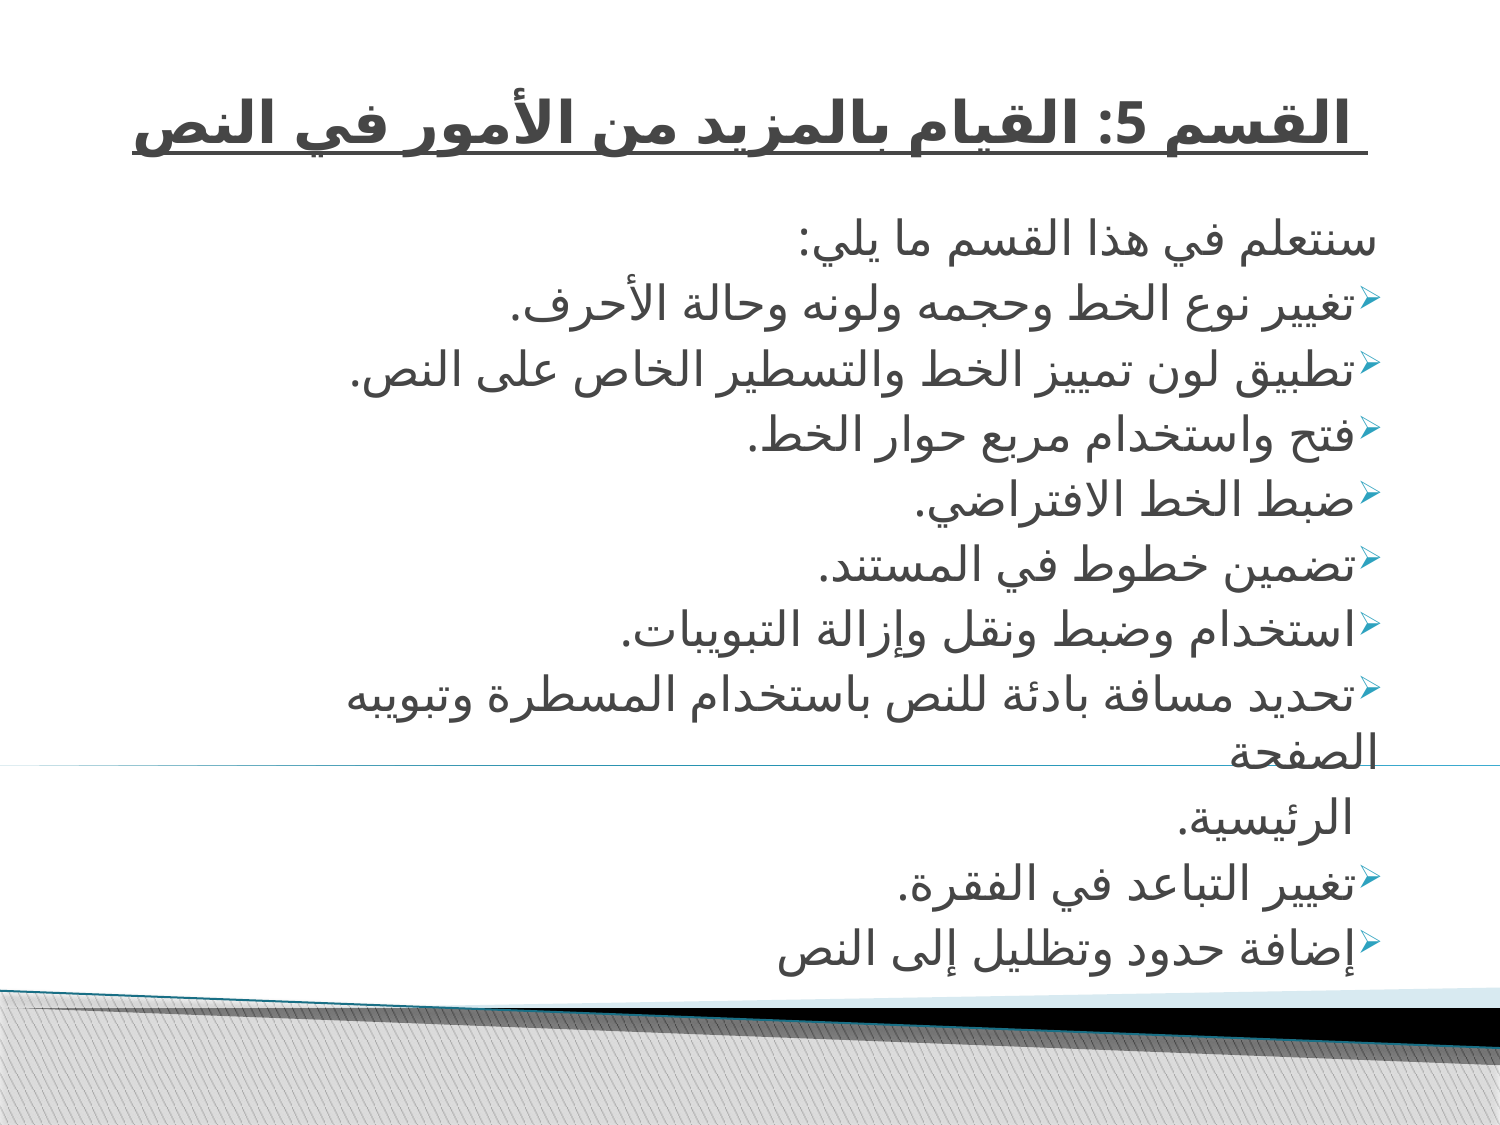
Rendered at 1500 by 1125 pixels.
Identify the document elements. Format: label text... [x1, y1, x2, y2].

subtitle سنتعلم في هذا القسم ما يلي: تغيير نوع الخط وحجمه ولونه وحالة الأحرف. تطبيق لون تمييز الخط والتسطير الخاص على النص. فتح واستخدام مربع حوار الخط. ضبط الخط الافتراضي. تضمين خطوط في المستند. استخدام وضبط ونقل وإزالة التبويبات. تحديد مسافة بادئة للنص باستخدام المسطرة وتبويبه الصفحة الرئيسية. تغيير التباعد في الفقرة. إضافة حدود وتظليل إلى النص [225, 200, 1388, 988]
picture [5, 1008, 1500, 1066]
title القسم 5: القيام بالمزيد من الأمور في النص [112, 37, 1388, 163]
